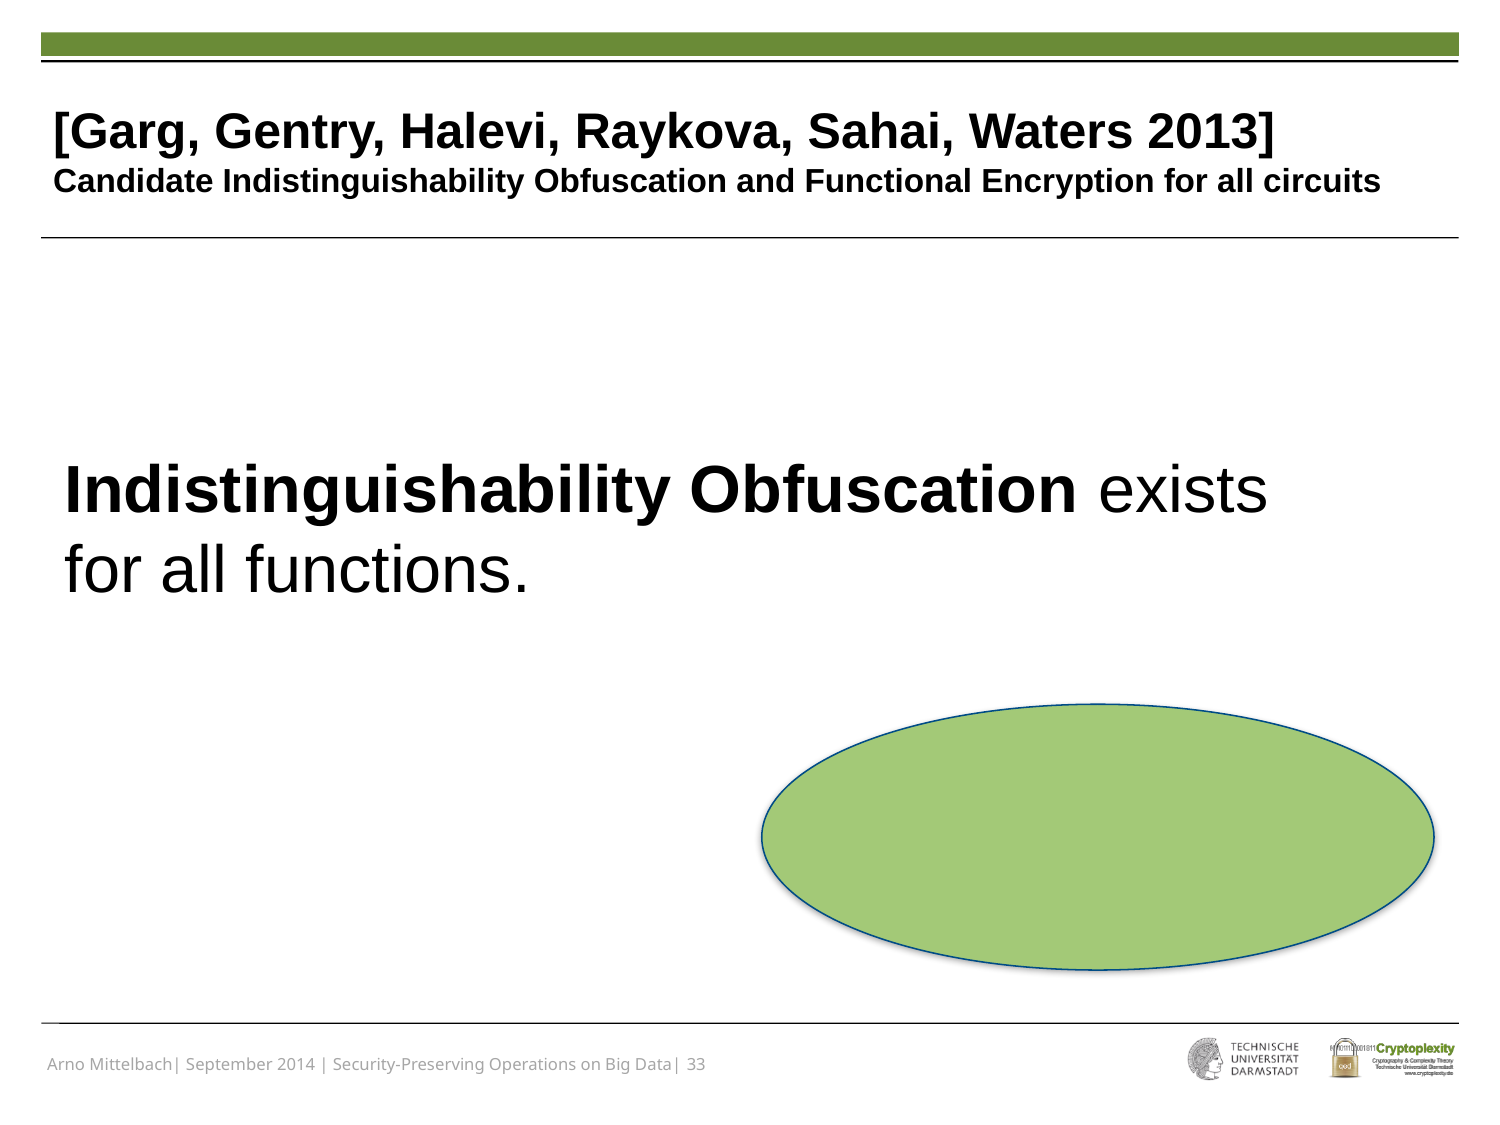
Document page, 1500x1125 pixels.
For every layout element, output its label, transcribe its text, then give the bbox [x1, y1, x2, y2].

text_box [760, 703, 1435, 971]
title [Garg, Gentry, Halevi, Raykova, Sahai, Waters 2013] Candidate Indistinguishability Obfuscation and Functional Encryption for all circuits [53, 80, 1500, 218]
text_box Indistinguishability Obfuscation exists for all functions. [50, 438, 1303, 614]
picture [1175, 1030, 1462, 1087]
